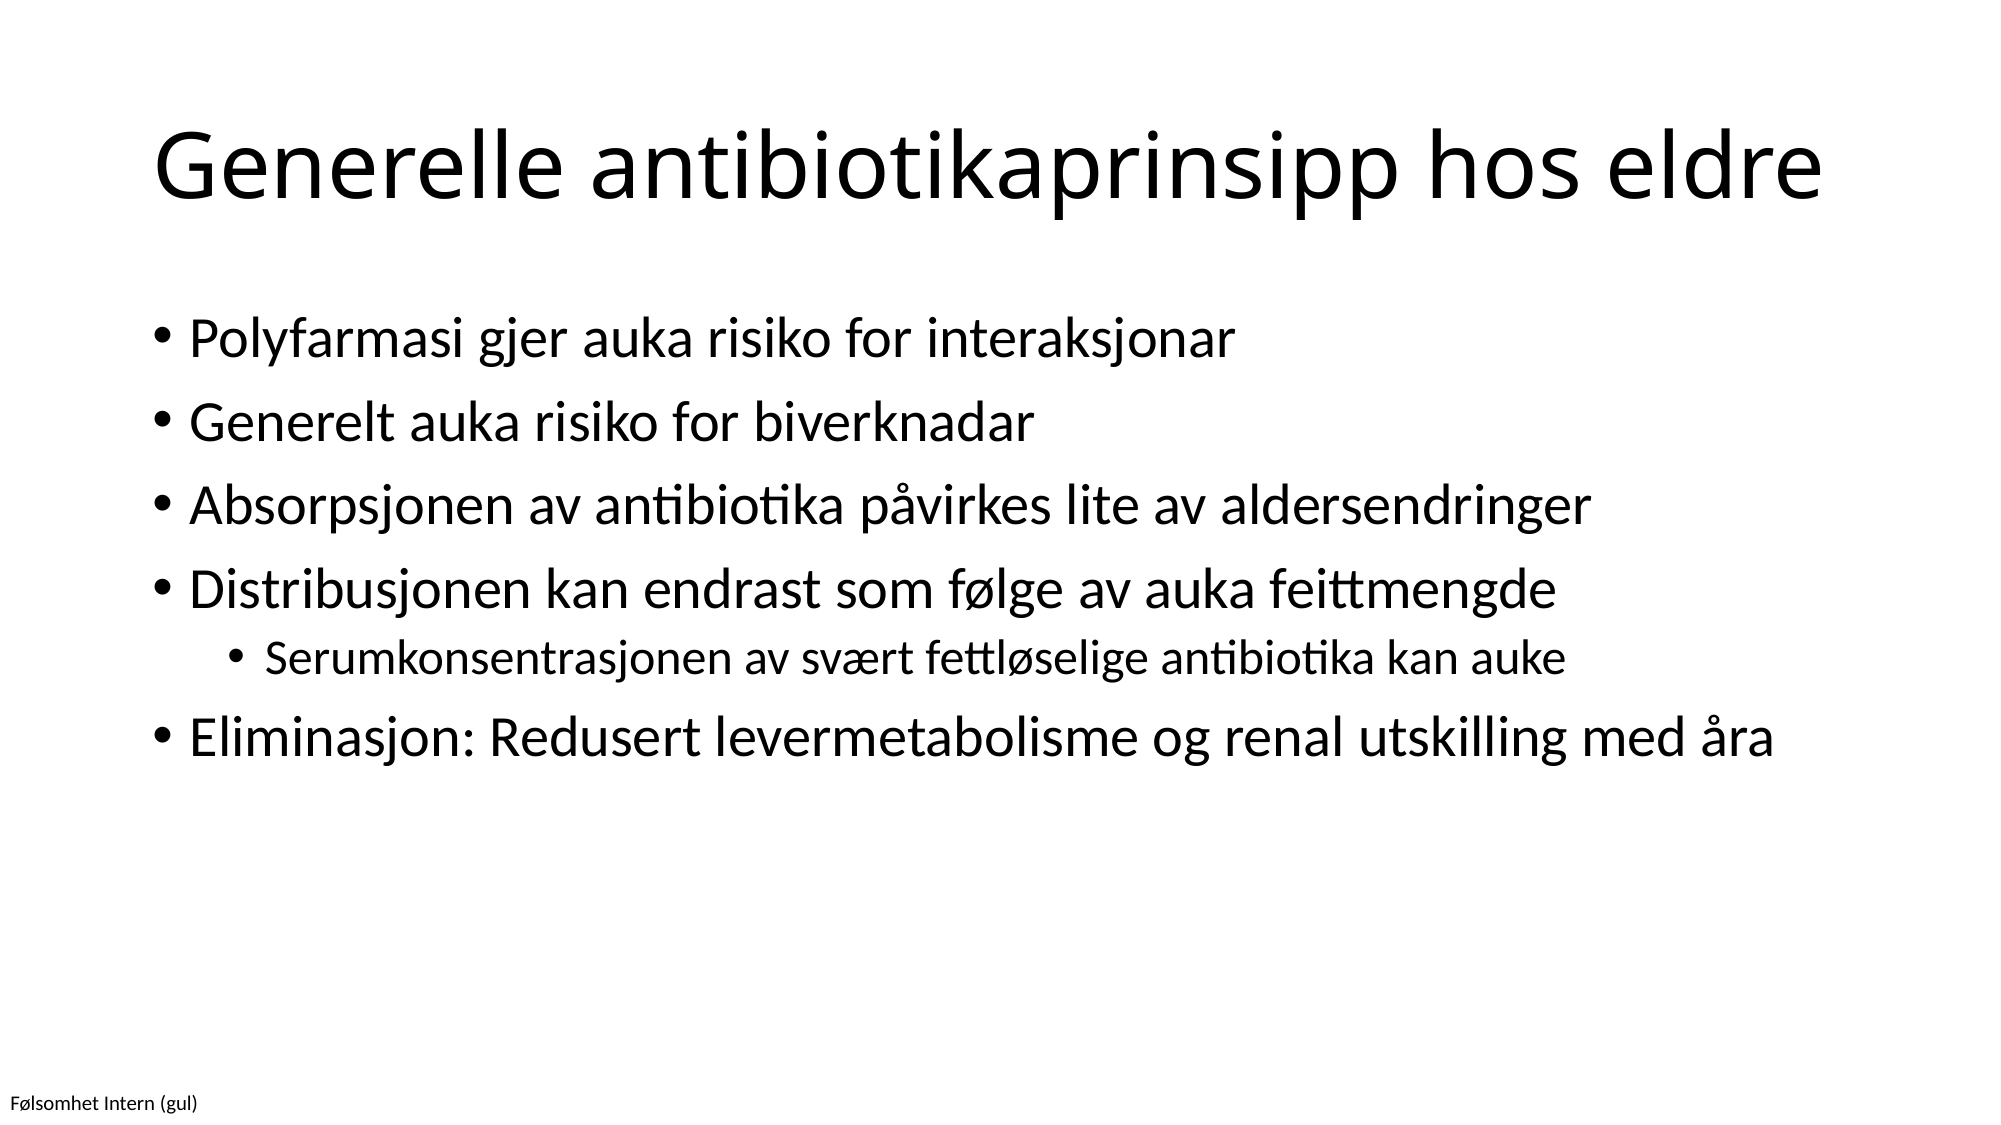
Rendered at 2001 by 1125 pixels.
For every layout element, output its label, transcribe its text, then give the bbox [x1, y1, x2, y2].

title Generelle antibiotikaprinsipp hos eldre [137, 59, 1863, 278]
list Polyfarmasi gjer auka risiko for interaksjonar Generelt auka risiko for biverknadar Absorpsjonen av antibiotika påvirkes lite av aldersendringer Distribusjonen kan endrast som følge av auka feittmengde Serumkonsentrasjonen av svært fettløselige antibiotika kan auke Eliminasjon: Redusert levermetabolisme og renal utskilling med åra [137, 299, 1863, 1014]
